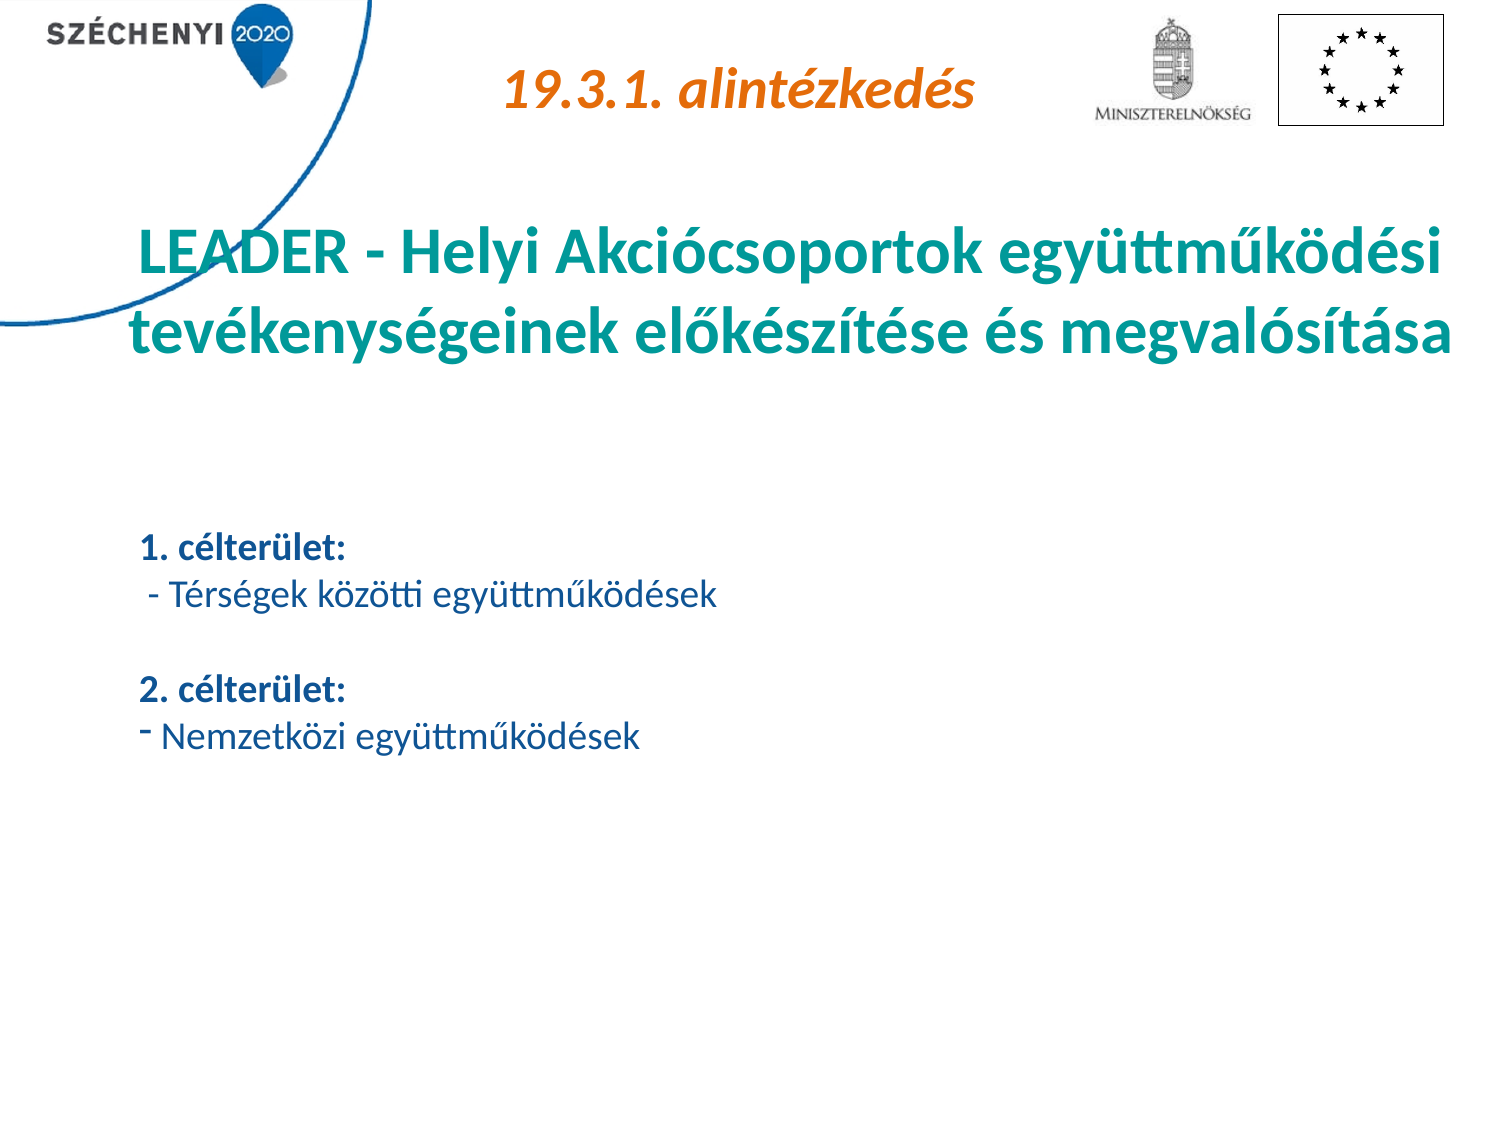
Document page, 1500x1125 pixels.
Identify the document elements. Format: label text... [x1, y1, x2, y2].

picture [1279, 15, 1443, 125]
text_box 1. célterület: - Térségek közötti együttműködések 2. célterület: Nemzetközi együttműködések [123, 467, 987, 766]
picture [0, 0, 372, 327]
text_box LEADER - Helyi Akciócsoportok együttműködési tevékenységeinek előkészítése és megvalósítása [41, 148, 1500, 338]
picture [1092, 14, 1256, 126]
text_box 19.3.1. alintézkedés [395, 2, 1081, 169]
text_box [41, 349, 1459, 1047]
